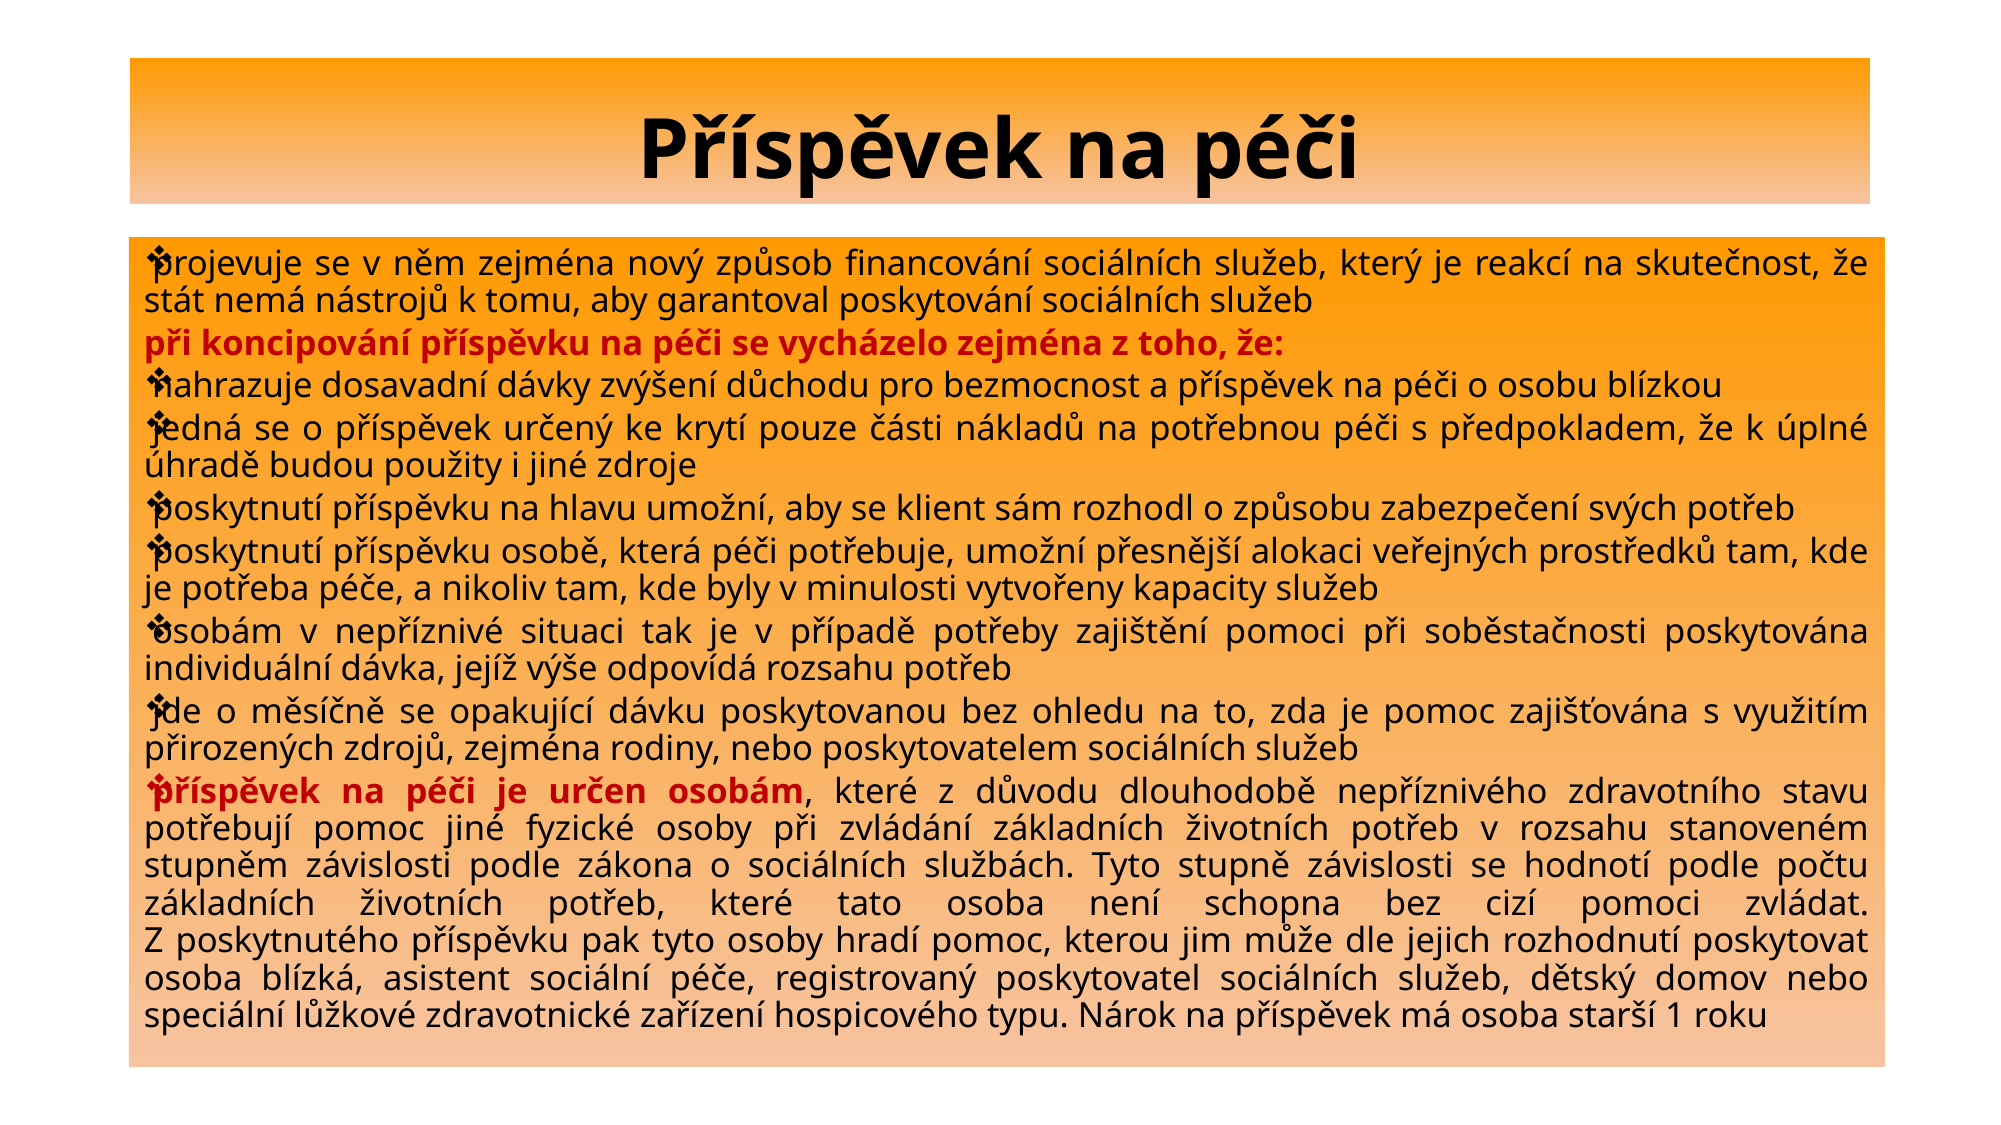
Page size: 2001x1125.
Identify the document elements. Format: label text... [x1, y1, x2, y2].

title Příspěvek na péči [129, 58, 1870, 204]
subtitle projevuje se v něm zejména nový způsob financování sociálních služeb, který je reakcí na skutečnost, že stát nemá nástrojů k tomu, aby garantoval poskytování sociálních služeb při koncipování příspěvku na péči se vycházelo zejména z toho, že: nahrazuje dosavadní dávky zvýšení důchodu pro bezmocnost a příspěvek na péči o osobu blízkou jedná se o příspěvek určený ke krytí pouze části nákladů na potřebnou péči s předpokladem, že k úplné úhradě budou použity i jiné zdroje poskytnutí příspěvku na hlavu umožní, aby se klient sám rozhodl o způsobu zabezpečení svých potřeb poskytnutí příspěvku osobě, která péči potřebuje, umožní přesnější alokaci veřejných prostředků tam, kde je potřeba péče, a nikoliv tam, kde byly v minulosti vytvořeny kapacity služeb osobám v nepříznivé situaci tak je v případě potřeby zajištění pomoci při soběstačnosti poskytována individuální dávka, jejíž výše odpovídá rozsahu potřeb jde o měsíčně se opakující dávku poskytovanou bez ohledu na to, zda je pomoc zajišťována s využitím přirozených zdrojů, zejména rodiny, nebo poskytovatelem sociálních služeb příspěvek na péči je určen osobám, které z důvodu dlouhodobě nepříznivého zdravotního stavu potřebují pomoc jiné fyzické osoby při zvládání základních životních potřeb v rozsahu stanoveném stupněm závislosti podle zákona o sociálních službách. Tyto stupně závislosti se hodnotí podle počtu základních životních potřeb, které tato osoba není schopna bez cizí pomoci zvládat. Z poskytnutého příspěvku pak tyto osoby hradí pomoc, kterou jim může dle jejich rozhodnutí poskytovat osoba blízká, asistent sociální péče, registrovaný poskytovatel sociálních služeb, dětský domov nebo speciální lůžkové zdravotnické zařízení hospicového typu. Nárok na příspěvek má osoba starší 1 roku [128, 237, 1885, 1067]
